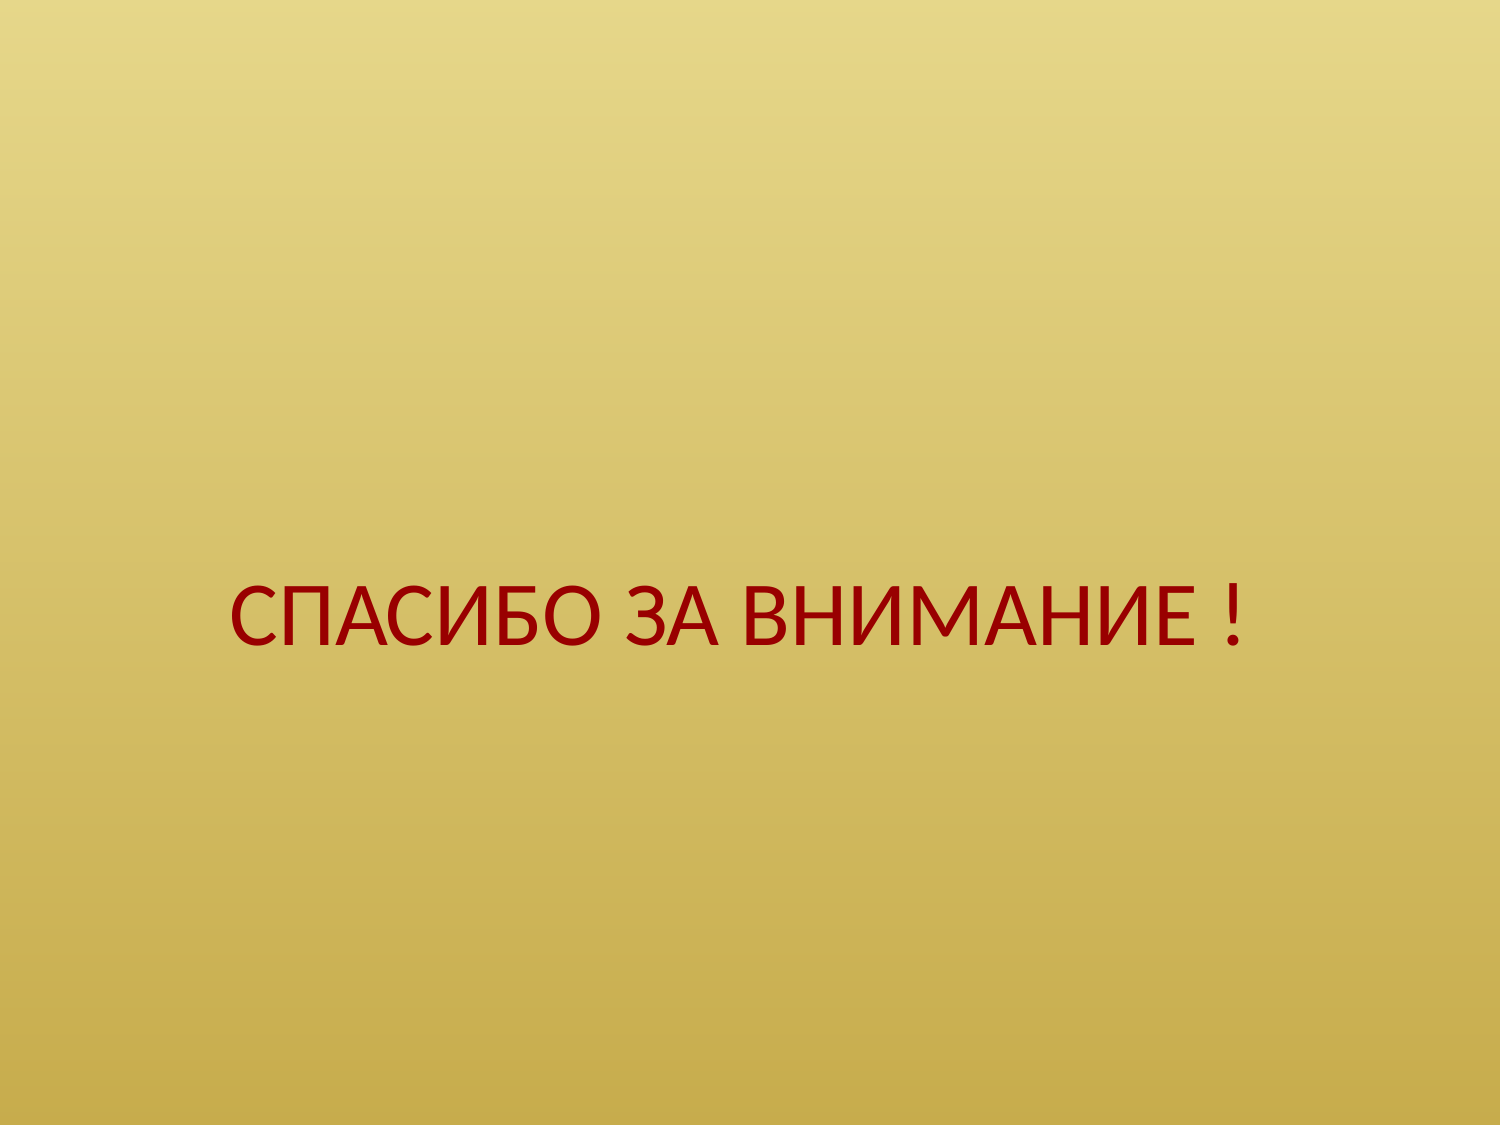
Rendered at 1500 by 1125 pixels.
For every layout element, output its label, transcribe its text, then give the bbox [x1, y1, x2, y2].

title СПАСИБО ЗА ВНИМАНИЕ ! [64, 515, 1415, 703]
